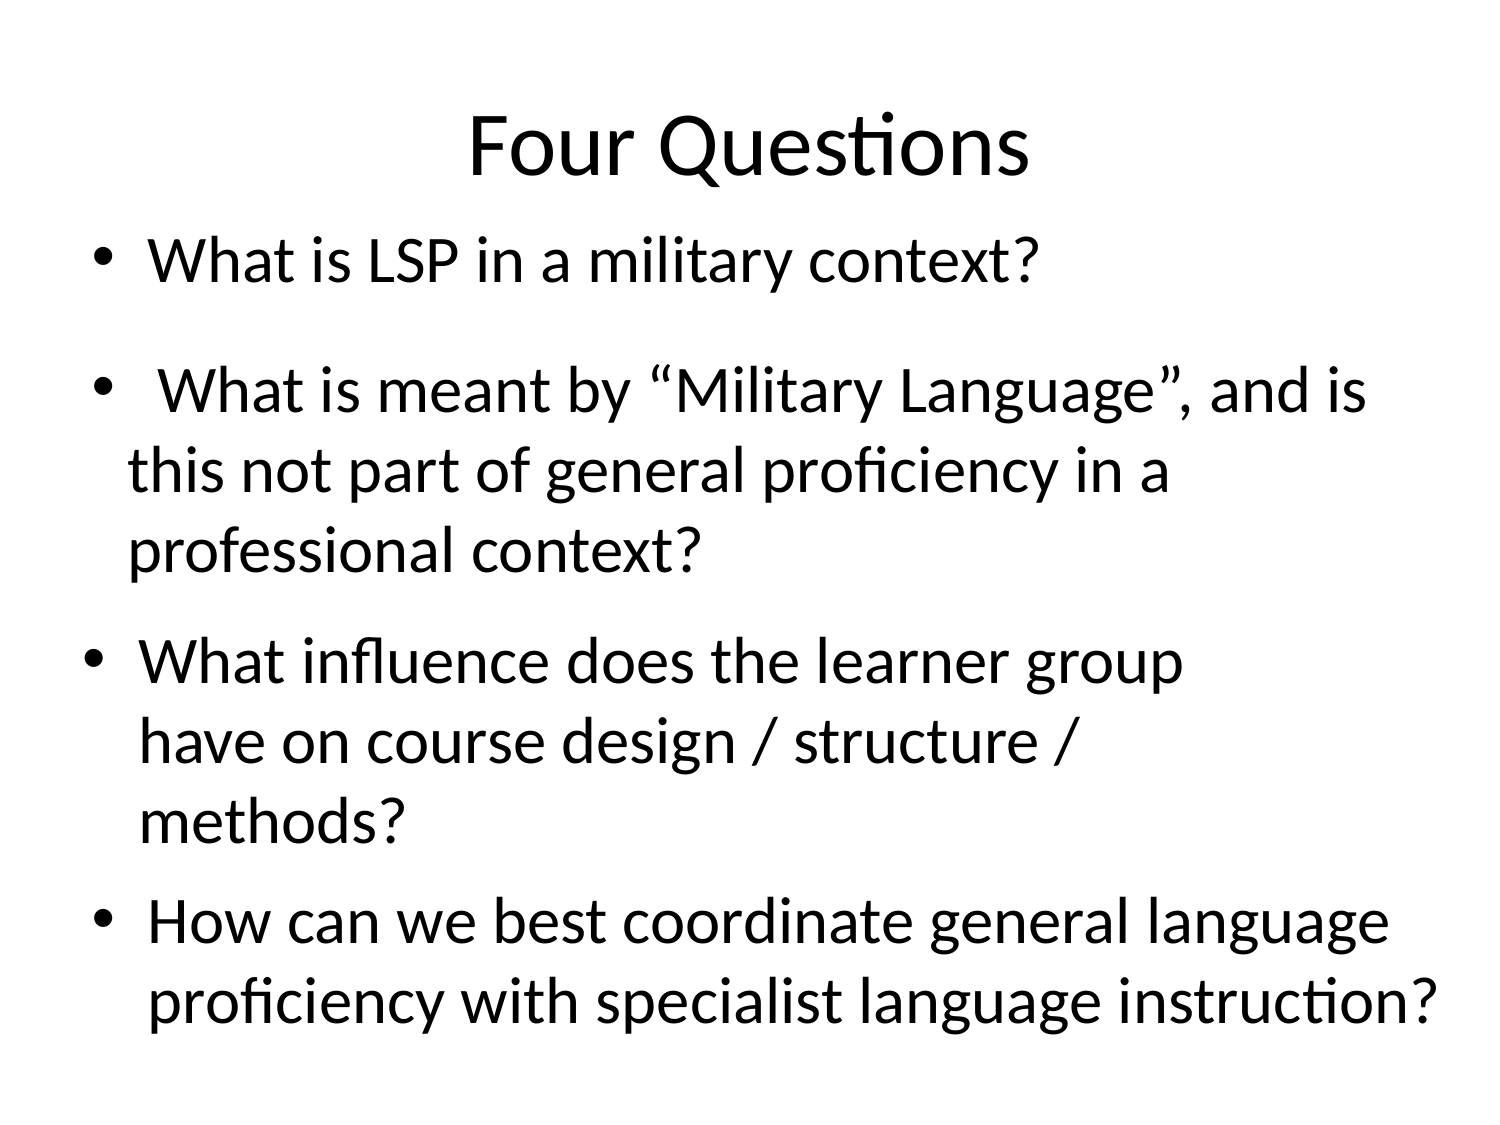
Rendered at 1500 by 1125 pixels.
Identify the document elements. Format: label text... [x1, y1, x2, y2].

list What is LSP in a military context? [76, 207, 1427, 327]
text_box What influence does the learner group have on course design / structure / methods? [67, 609, 1341, 728]
text_box How can we best coordinate general language proficiency with specialist language instruction? [76, 869, 1500, 988]
text_box What is meant by “Military Language”, and is this not part of general proficiency in a professional context? [76, 338, 1427, 456]
title Four Questions [74, 44, 1426, 233]
